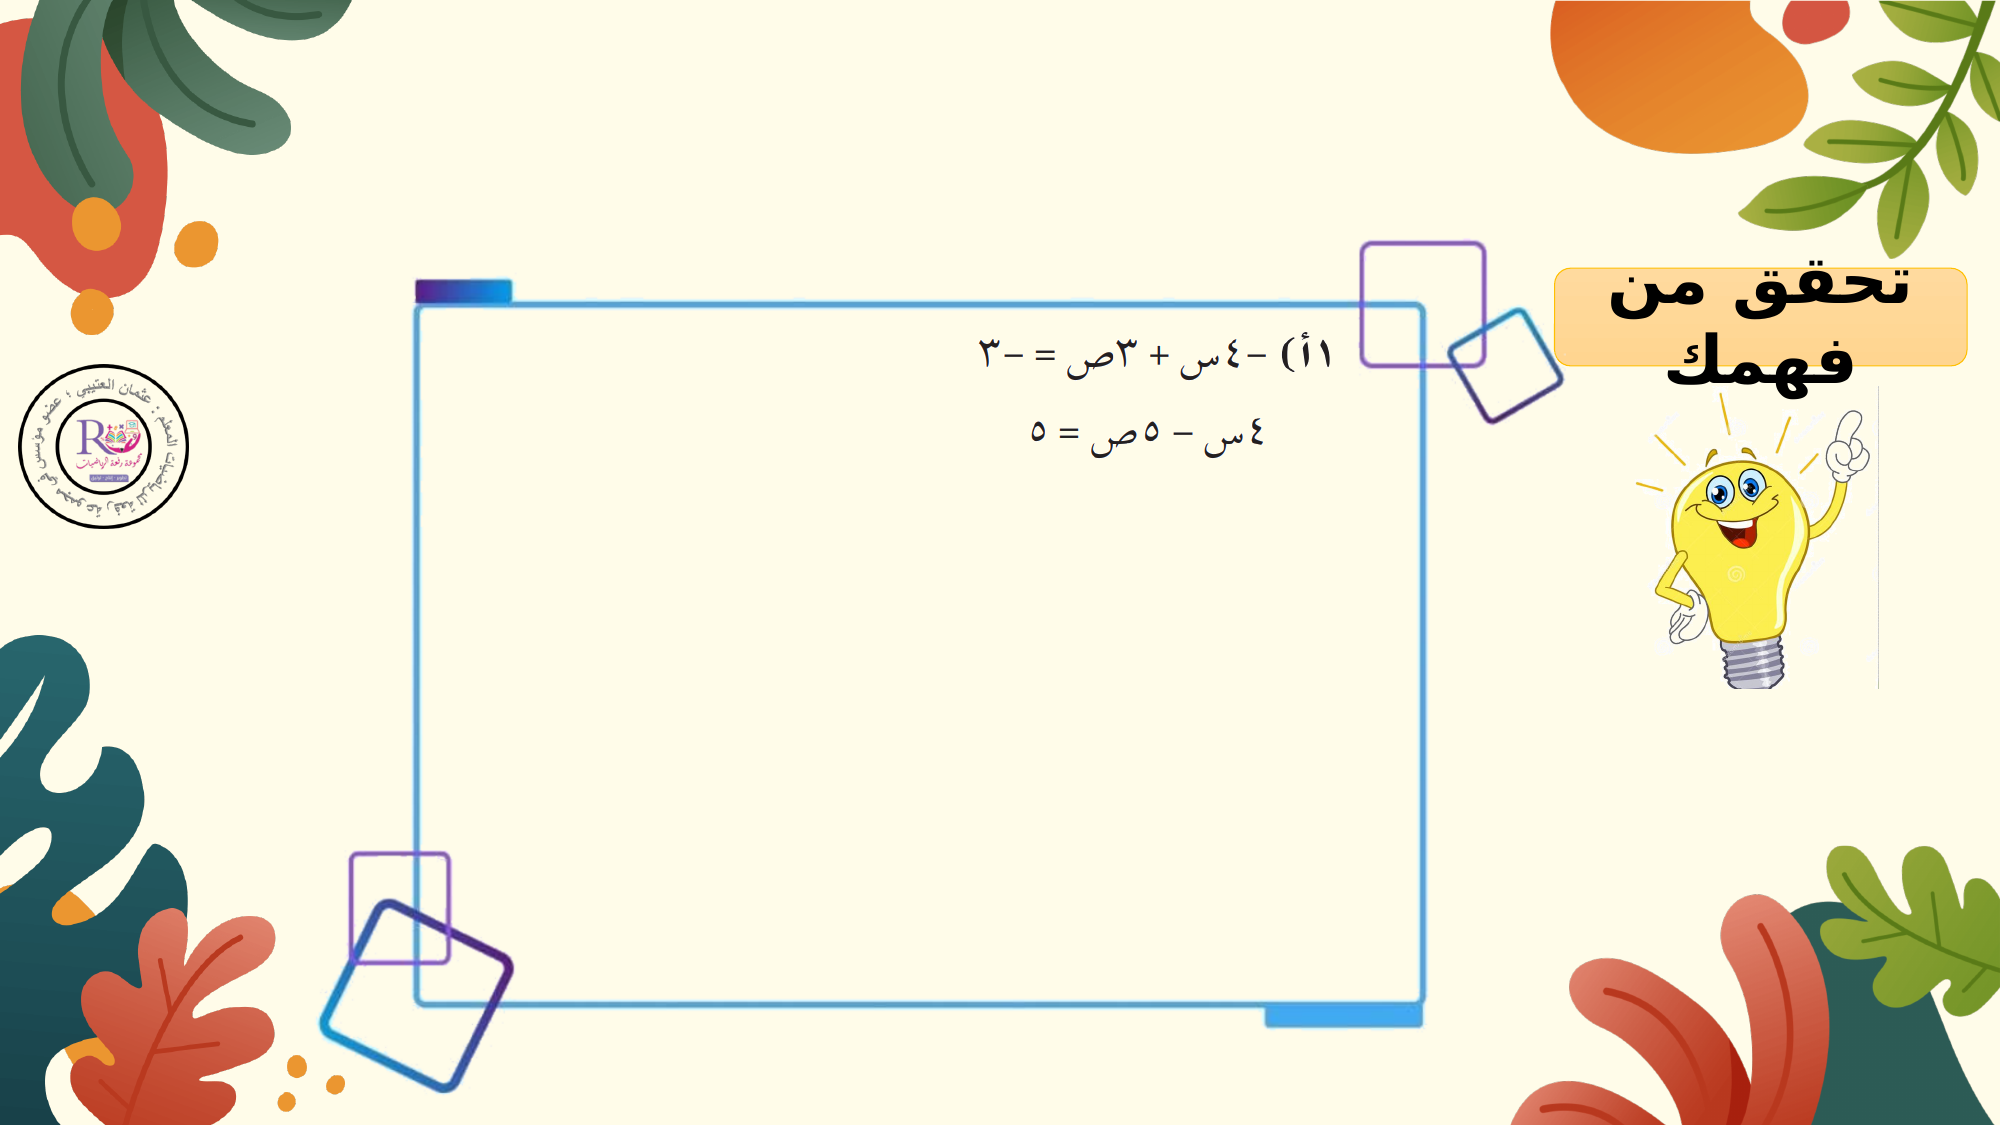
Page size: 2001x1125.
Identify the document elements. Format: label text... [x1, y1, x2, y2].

picture [1627, 386, 1879, 689]
picture [0, 0, 352, 335]
picture [0, 0, 2000, 1125]
text_box تحقق من فهمك [1578, 267, 1968, 367]
picture [18, 364, 189, 529]
